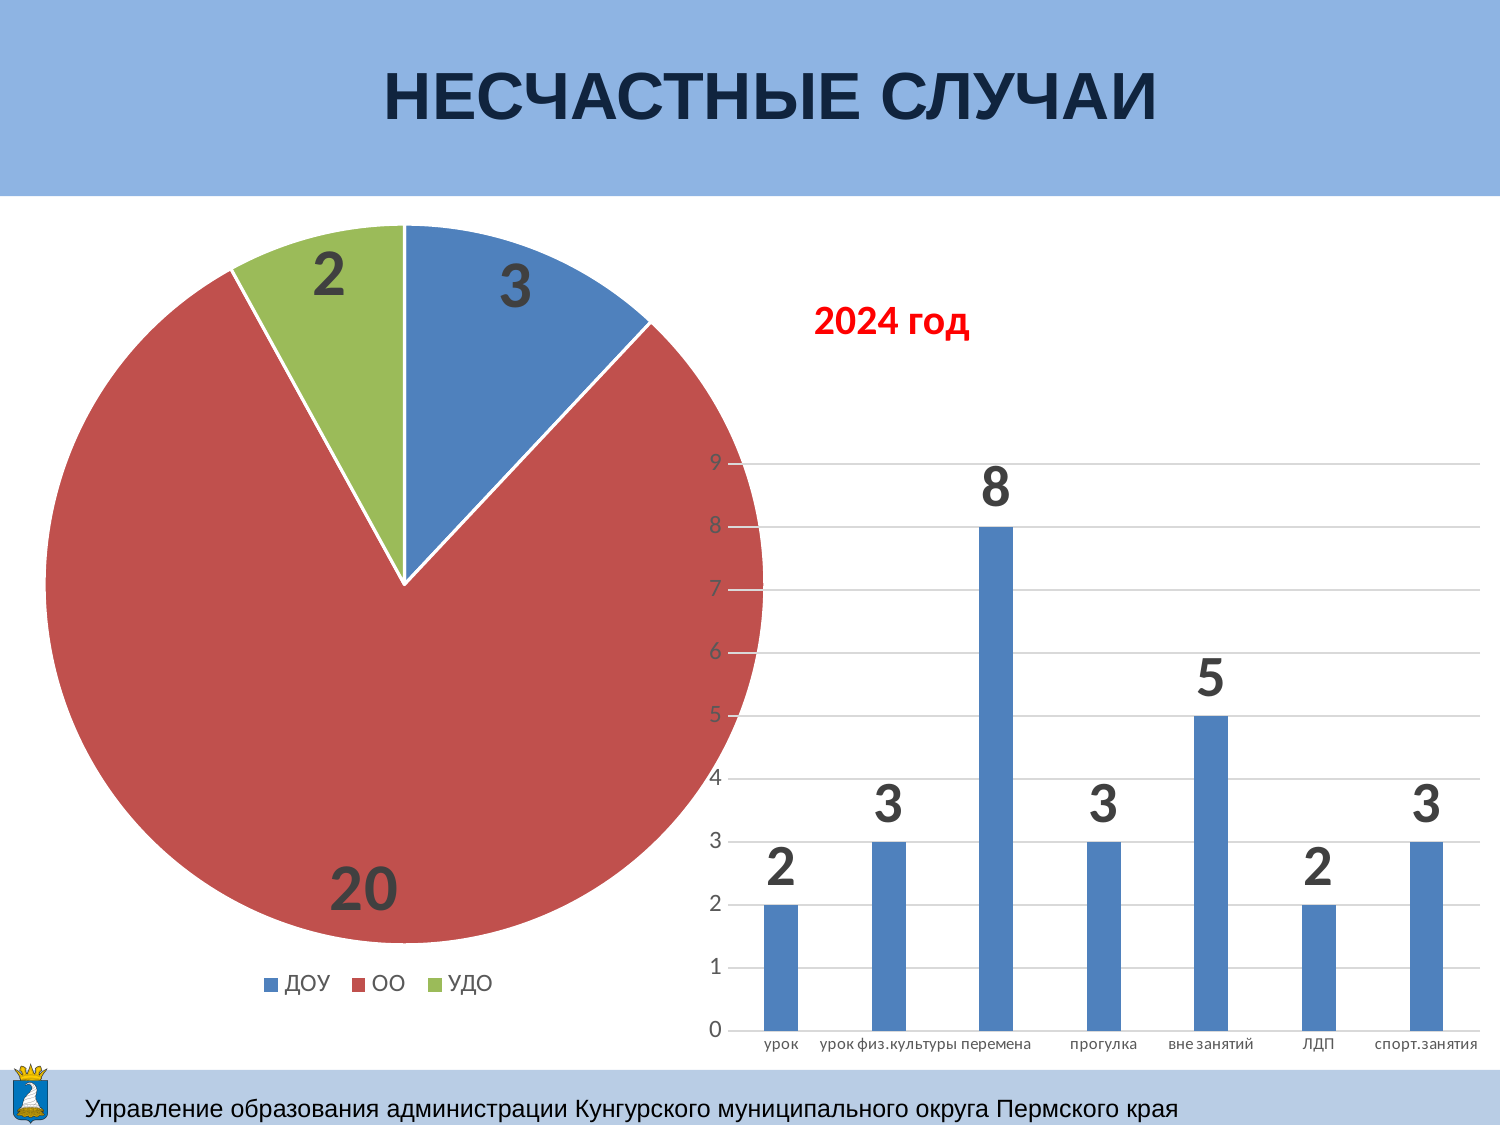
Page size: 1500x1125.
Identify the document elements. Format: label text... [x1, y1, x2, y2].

text_box Управление образования администрации Кунгурского муниципального округа Пермского края [52, 1069, 1500, 1125]
picture [13, 1063, 48, 1125]
title 2024 год [814, 285, 1046, 350]
text_box [0, 0, 1500, 198]
text_box НЕСЧАСТНЫЕ СЛУЧАИ [50, 45, 1492, 140]
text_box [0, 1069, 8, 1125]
chart [0, 207, 1497, 1067]
